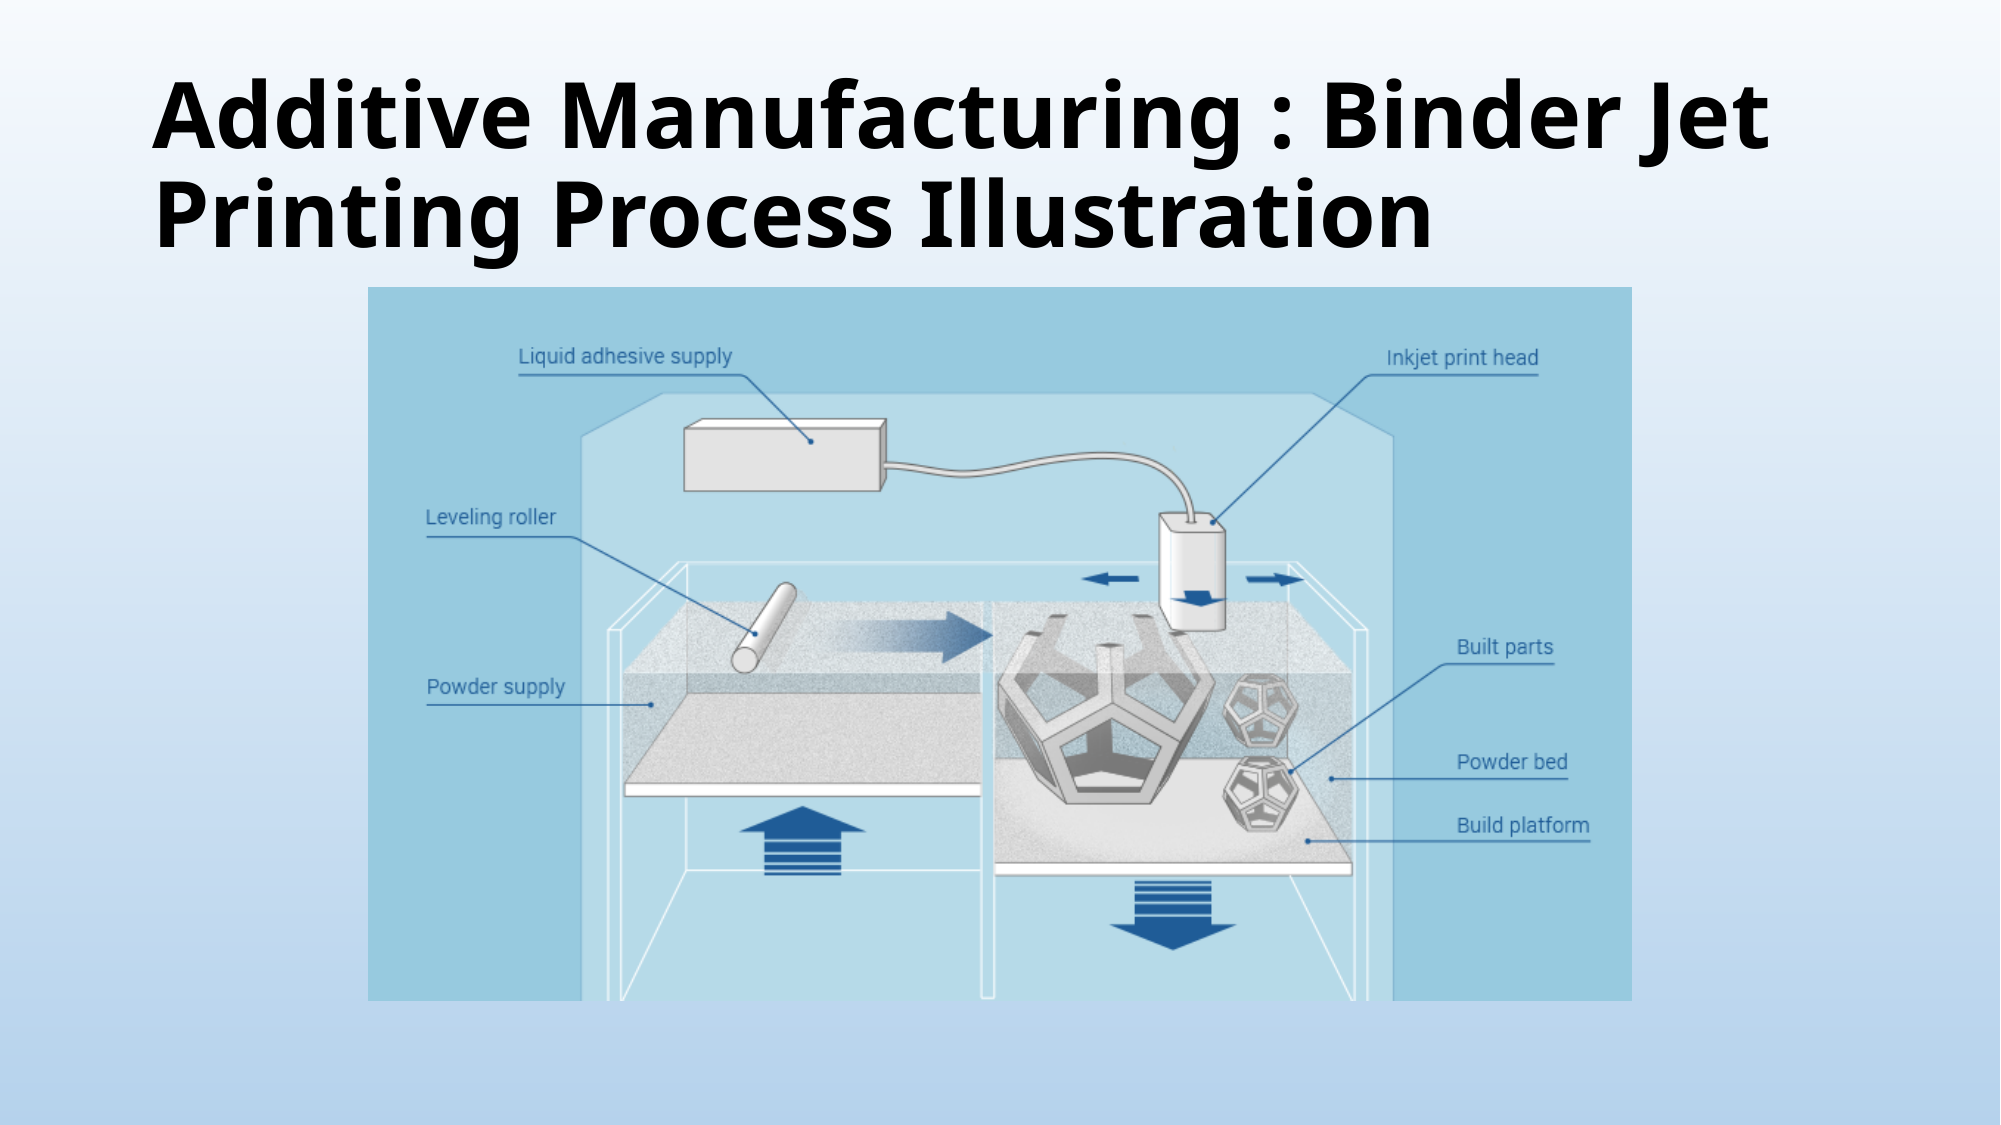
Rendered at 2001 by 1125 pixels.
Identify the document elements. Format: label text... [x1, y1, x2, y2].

title Additive Manufacturing : Binder Jet Printing Process Illustration [137, 59, 1863, 278]
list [367, 287, 1632, 1001]
